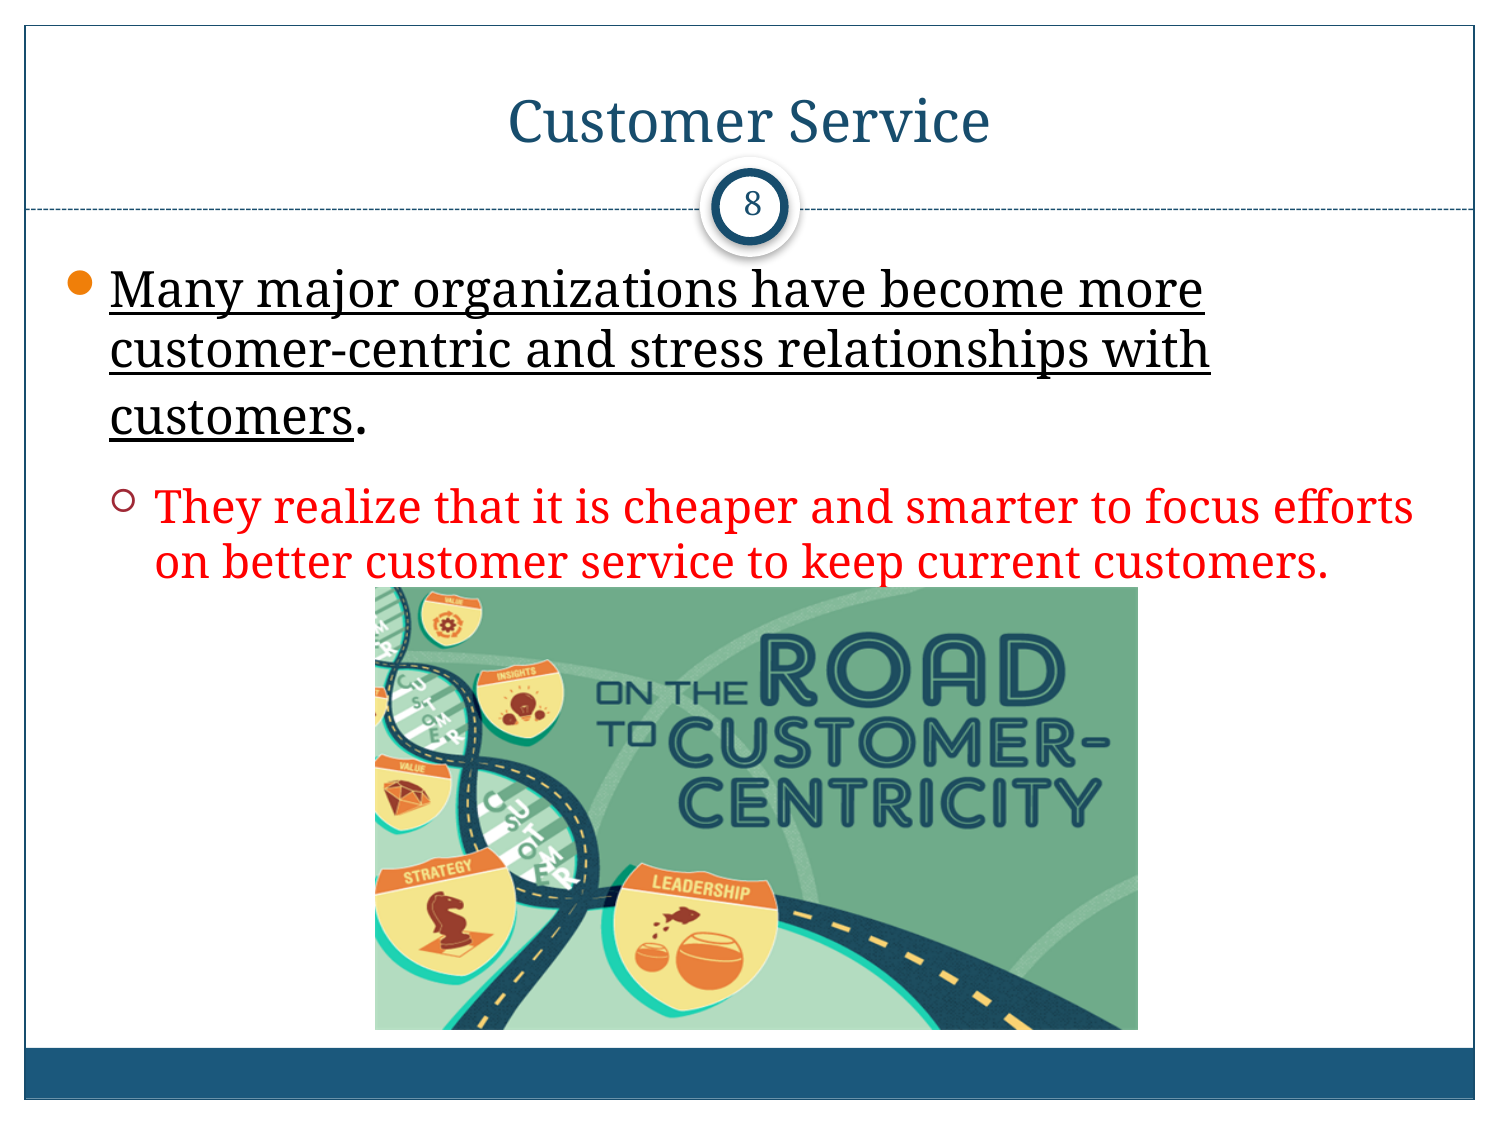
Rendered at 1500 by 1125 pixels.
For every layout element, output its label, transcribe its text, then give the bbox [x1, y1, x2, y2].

title Customer Service [49, 37, 1450, 162]
picture [374, 587, 1138, 1031]
list Many major organizations have become more customer-centric and stress relationships with customers. They realize that it is cheaper and smarter to focus efforts on better customer service to keep current customers. [49, 250, 1445, 1001]
slide_number 8 [715, 168, 791, 241]
